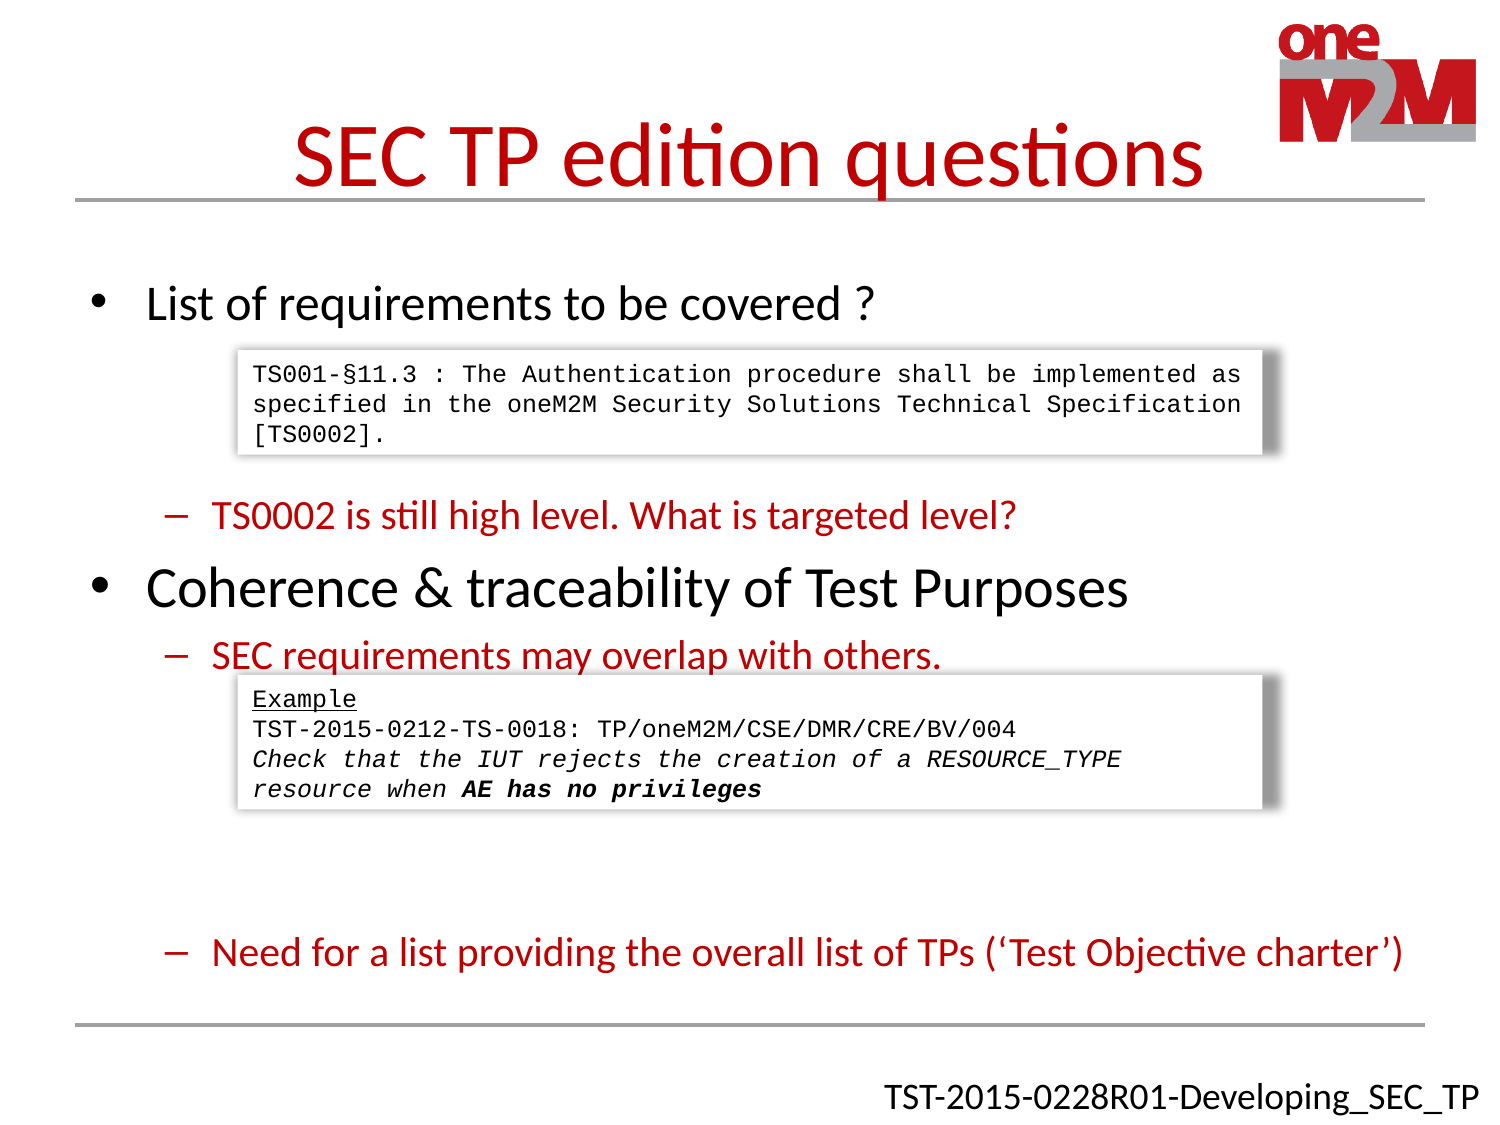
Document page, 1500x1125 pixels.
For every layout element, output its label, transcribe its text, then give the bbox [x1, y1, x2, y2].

text_box Example TST-2015-0212-TS-0018: TP/oneM2M/CSE/DMR/CRE/BV/004 Check that the IUT rejects the creation of a RESOURCE_TYPE resource when AE has no privileges [237, 674, 1263, 810]
list List of requirements to be covered ? TS0002 is still high level. What is targeted level? Coherence & traceability of Test Purposes SEC requirements may overlap with others. Need for a list providing the overall list of TPs (‘Test Objective charter’) [75, 262, 1425, 1005]
text_box TS001-§11.3 : The Authentication procedure shall be implemented as specified in the oneM2M Security Solutions Technical Specification [TS0002]. [237, 350, 1263, 455]
title SEC TP edition questions [75, 87, 1425, 262]
picture [1254, 0, 1500, 168]
